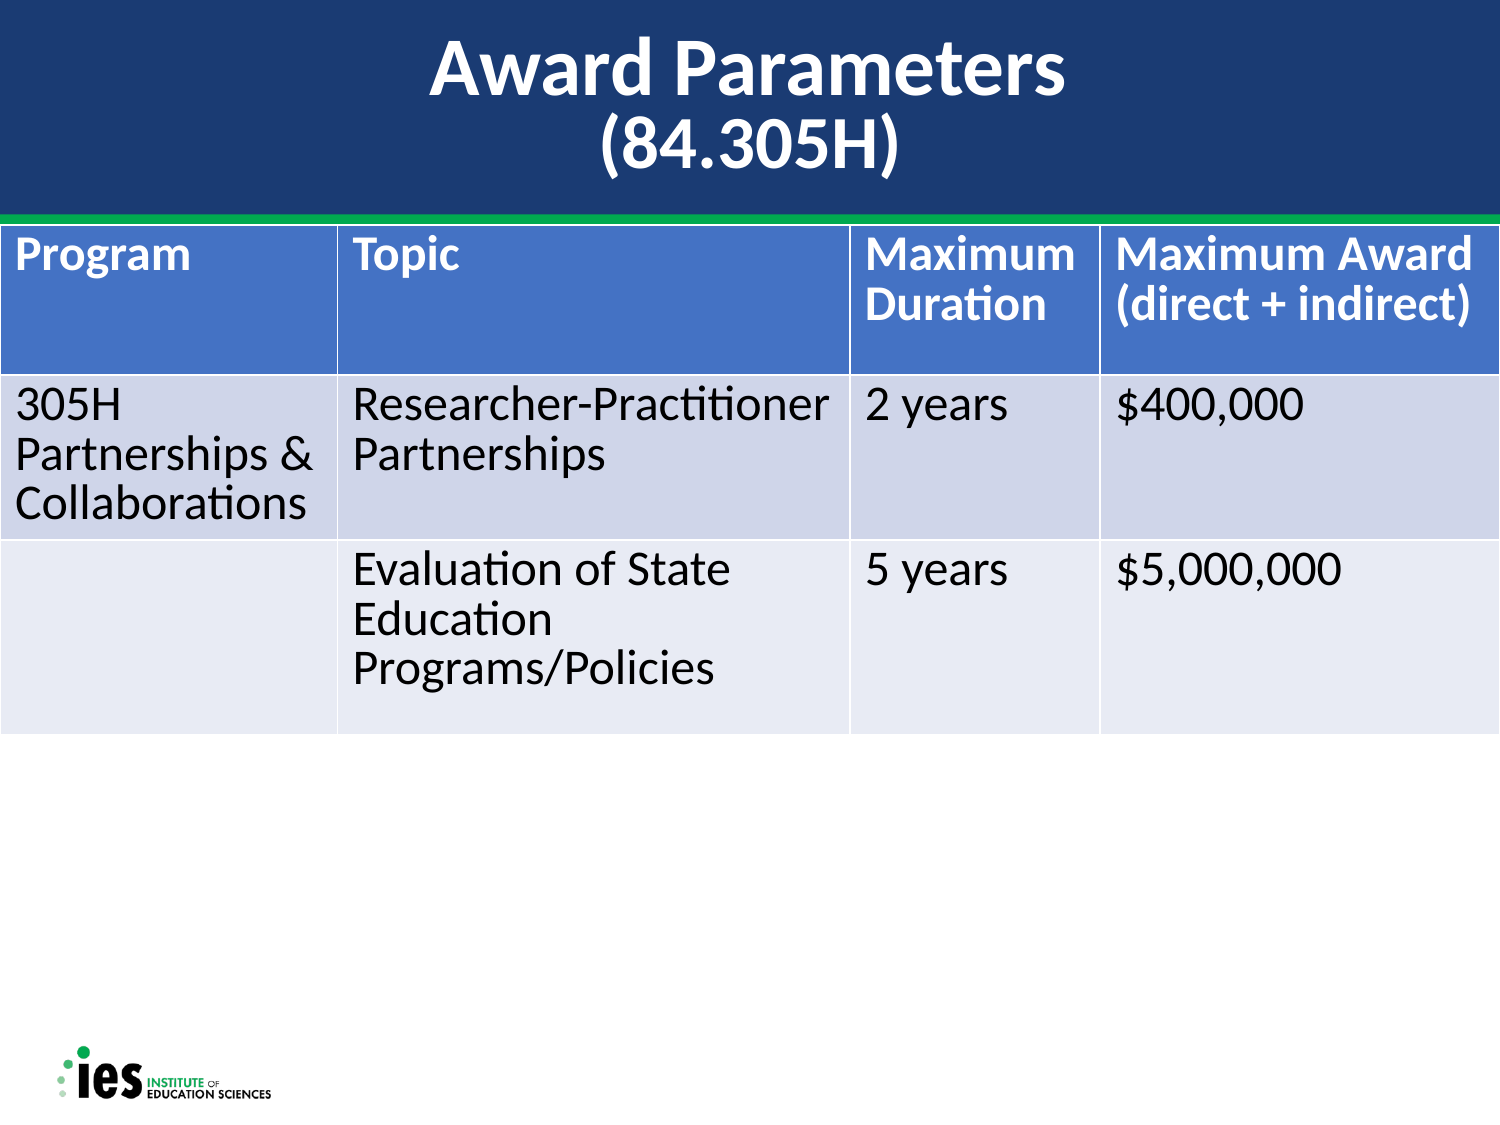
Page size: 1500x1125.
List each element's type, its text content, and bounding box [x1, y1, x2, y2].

table_cell 5 years [851, 541, 1099, 734]
title Award Parameters (84.305H) [0, 0, 1500, 224]
table_header Maximum Award (direct + indirect) [1101, 226, 1499, 374]
table_cell Researcher-Practitioner Partnerships [338, 376, 849, 539]
table_header Maximum Duration [851, 226, 1099, 374]
table_cell 2 years [851, 376, 1099, 539]
table_cell 305H Partnerships & Collaborations [1, 376, 337, 539]
table_header Topic [338, 226, 849, 374]
picture [57, 1045, 271, 1115]
table_cell $5,000,000 [1101, 541, 1499, 734]
table_cell [1, 541, 337, 734]
table_cell $400,000 [1101, 376, 1499, 539]
table_header Program [1, 226, 337, 374]
table_cell Evaluation of State Education Programs/Policies [338, 541, 849, 734]
